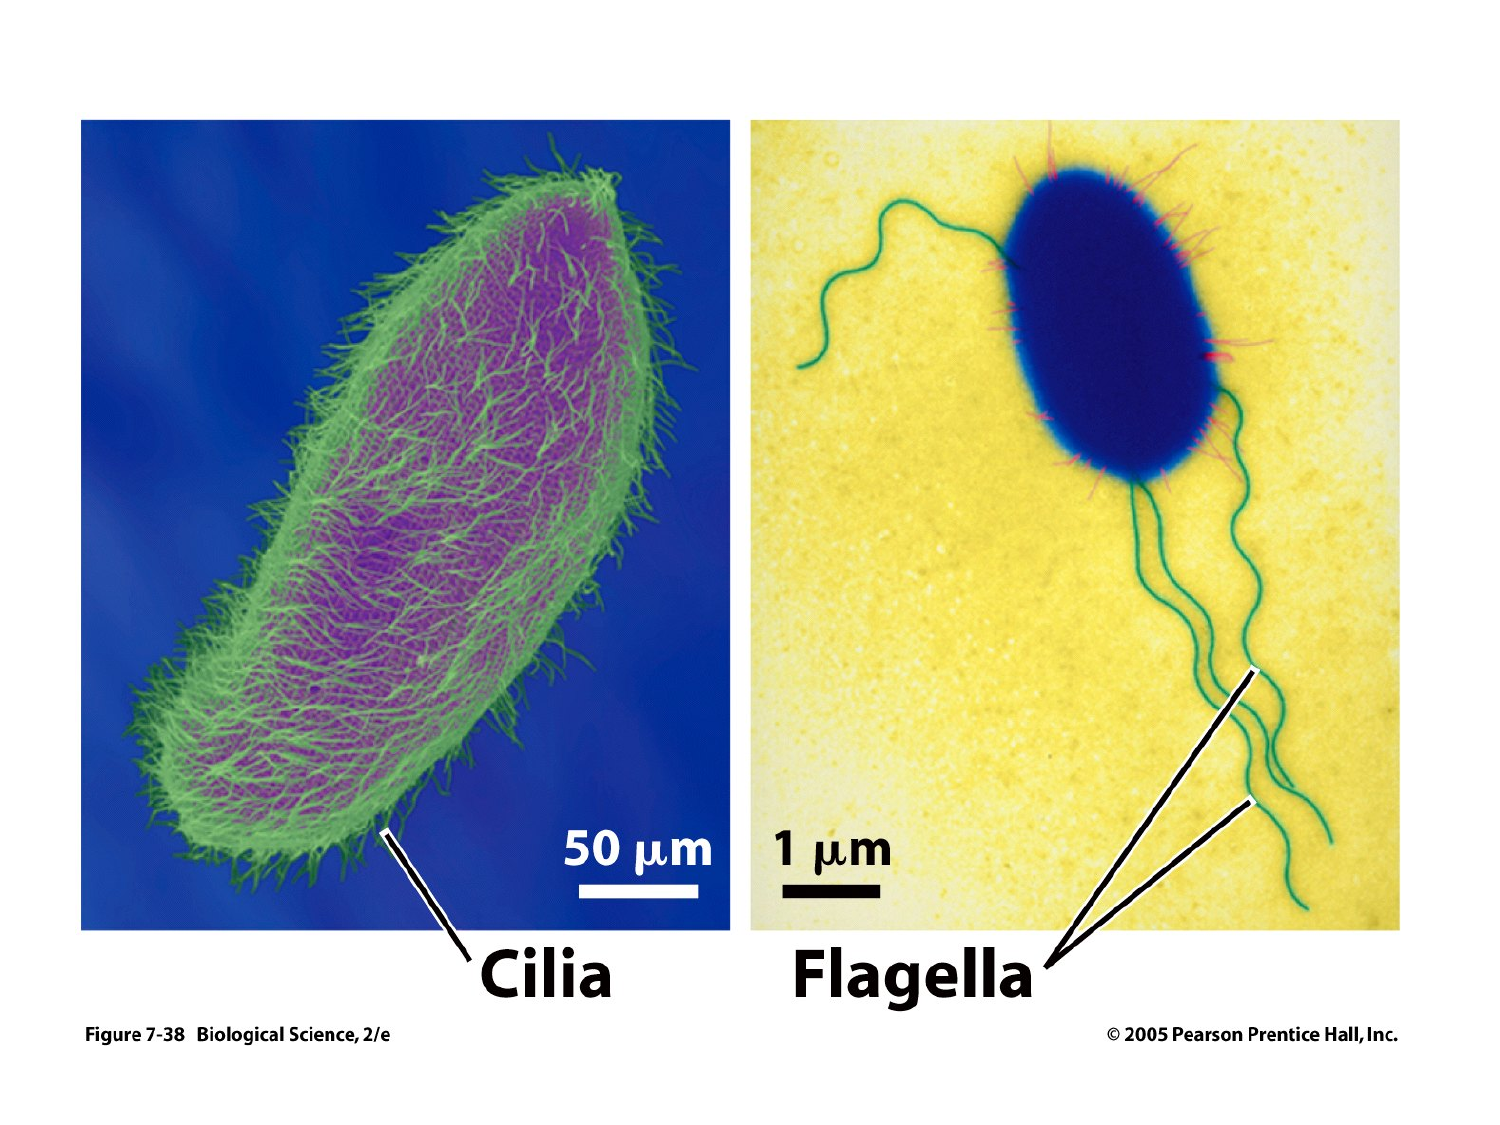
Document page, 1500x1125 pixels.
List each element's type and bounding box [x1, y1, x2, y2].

picture [74, 112, 1407, 1046]
